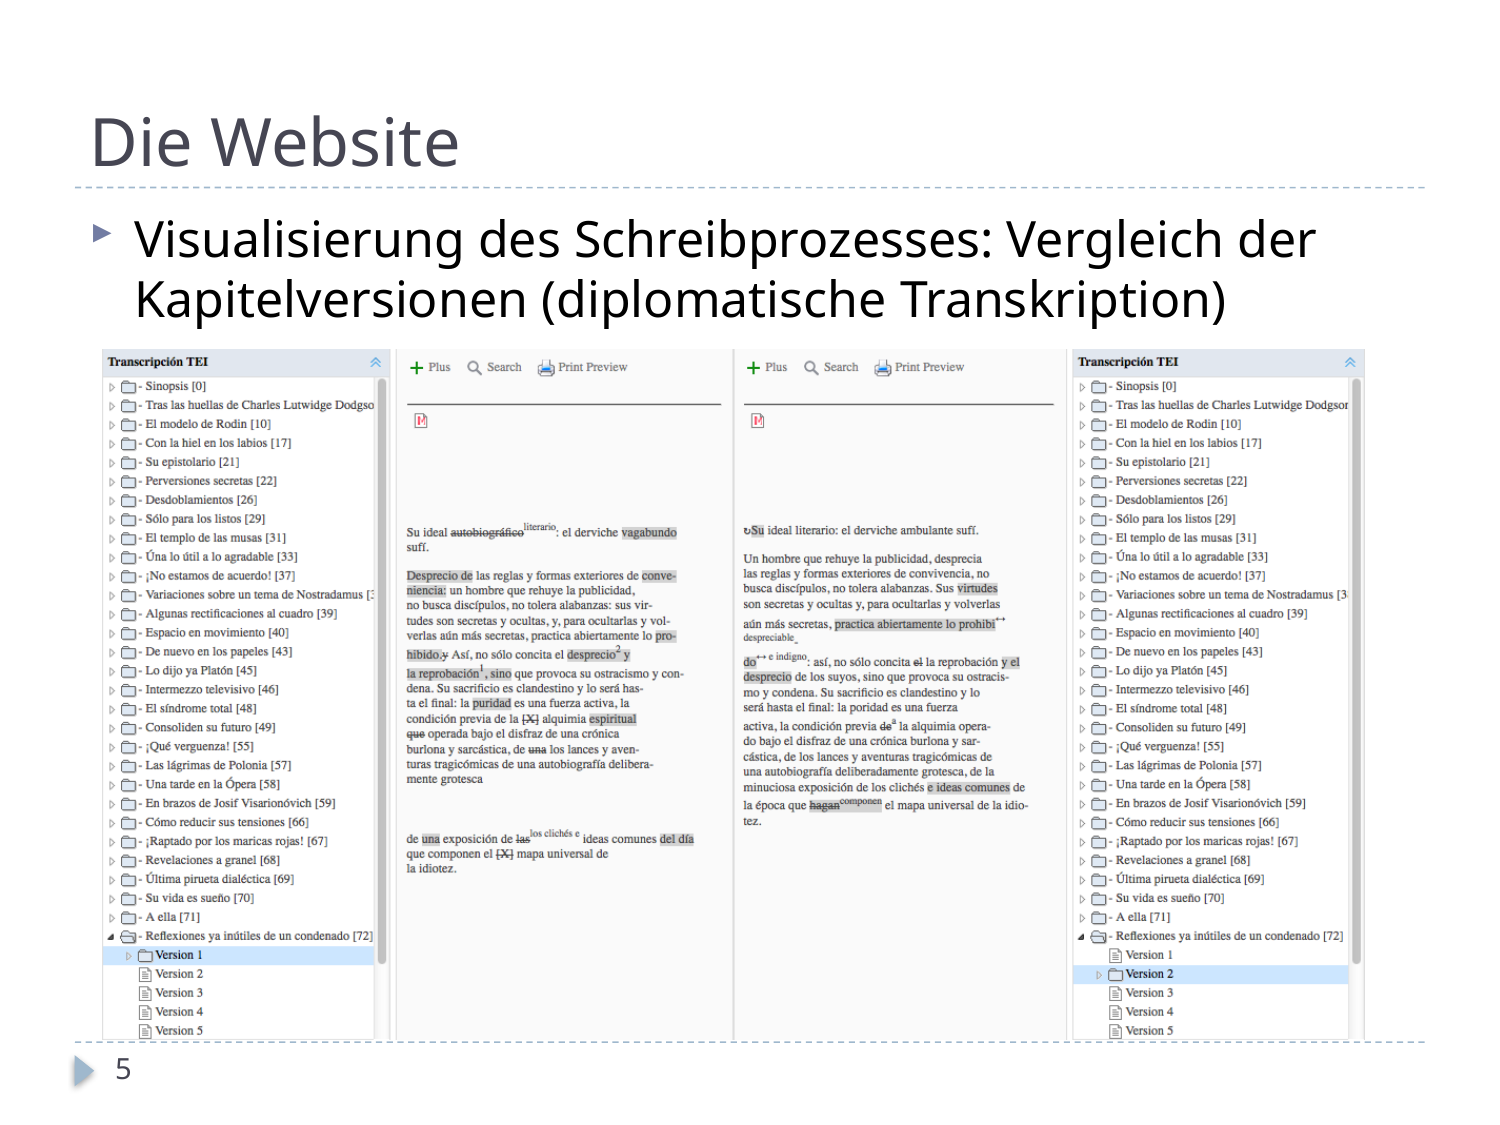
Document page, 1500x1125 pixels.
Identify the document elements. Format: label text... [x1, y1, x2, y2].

title Die Website [75, 24, 1425, 188]
list Visualisierung des Schreibprozesses: Vergleich der Kapitelversionen (diplomatische Transkription) [75, 200, 1425, 1010]
picture [100, 349, 1365, 1040]
slide_number 5 [100, 1051, 426, 1103]
